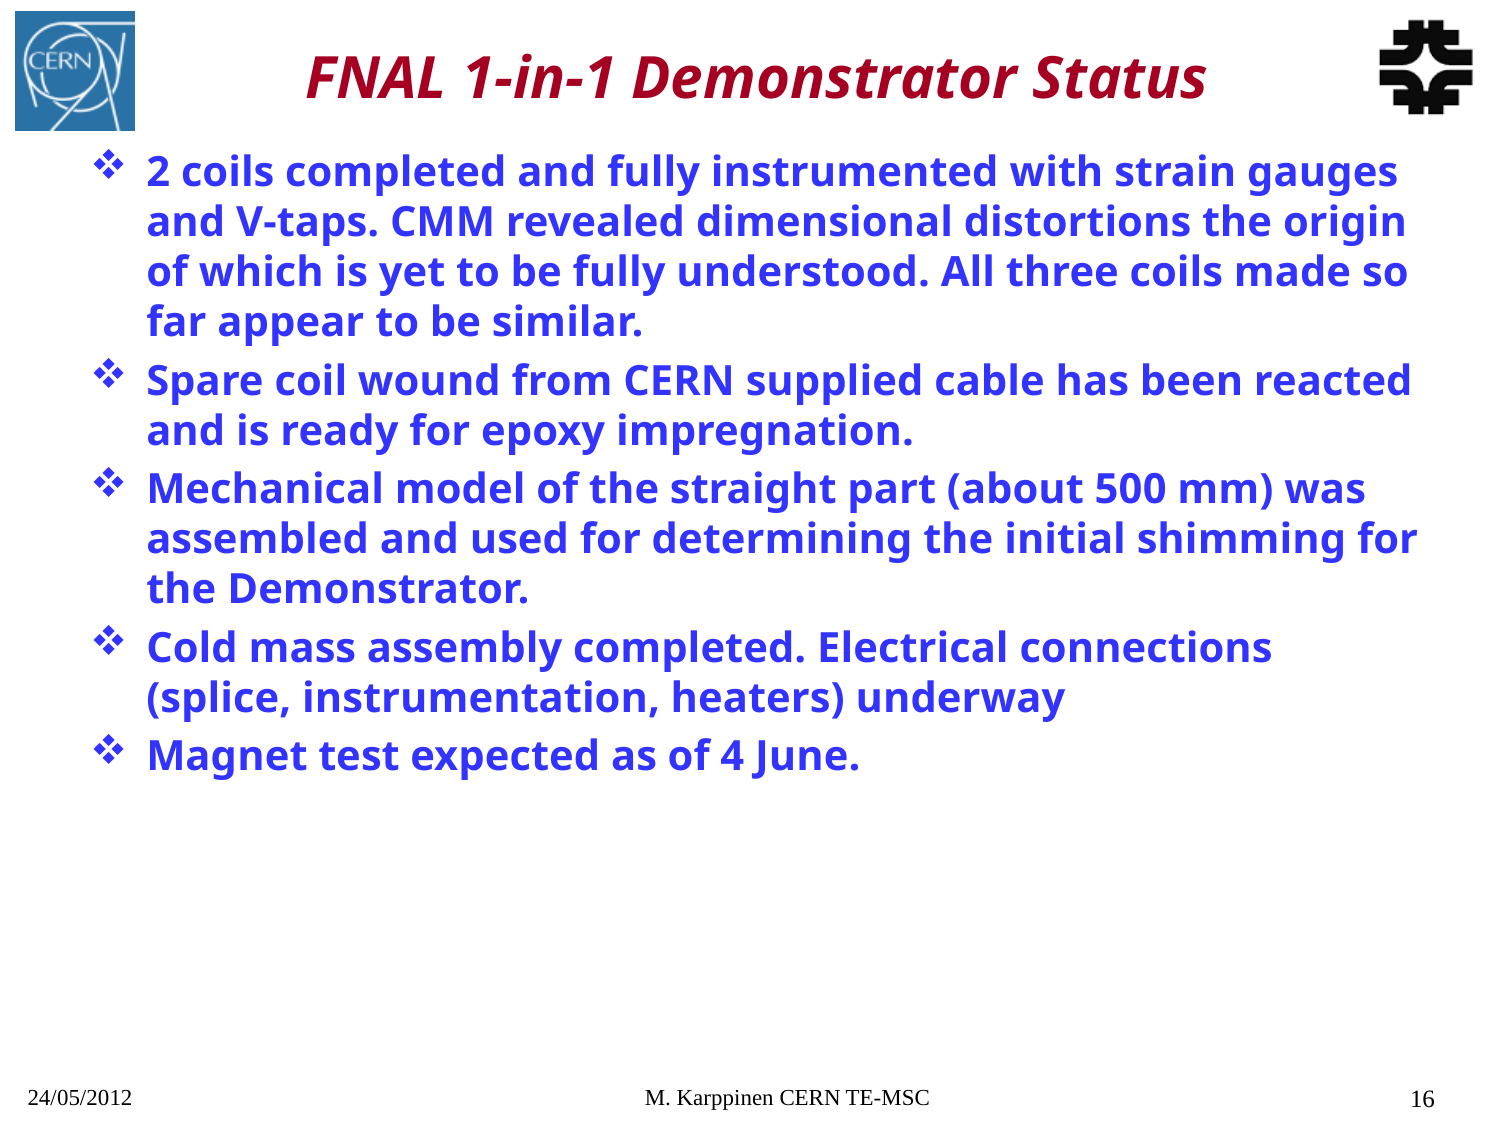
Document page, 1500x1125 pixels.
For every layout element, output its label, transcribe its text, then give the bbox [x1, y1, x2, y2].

picture [15, 11, 135, 131]
footer M. Karppinen CERN TE-MSC [437, 1074, 1137, 1125]
title FNAL 1-in-1 Demonstrator Status [143, 12, 1371, 138]
picture [1371, 15, 1483, 123]
slide_number 16 [1137, 1074, 1451, 1125]
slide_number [12, 1074, 413, 1125]
list 2 coils completed and fully instrumented with strain gauges and V-taps. CMM revealed dimensional distortions the origin of which is yet to be fully understood. All three coils made so far appear to be similar. Spare coil wound from CERN supplied cable has been reacted and is ready for epoxy impregnation. Mechanical model of the straight part (about 500 mm) was assembled and used for determining the initial shimming for the Demonstrator. Cold mass assembly completed. Electrical connections (splice, instrumentation, heaters) underway Magnet test expected as of 4 June. [75, 137, 1438, 1075]
